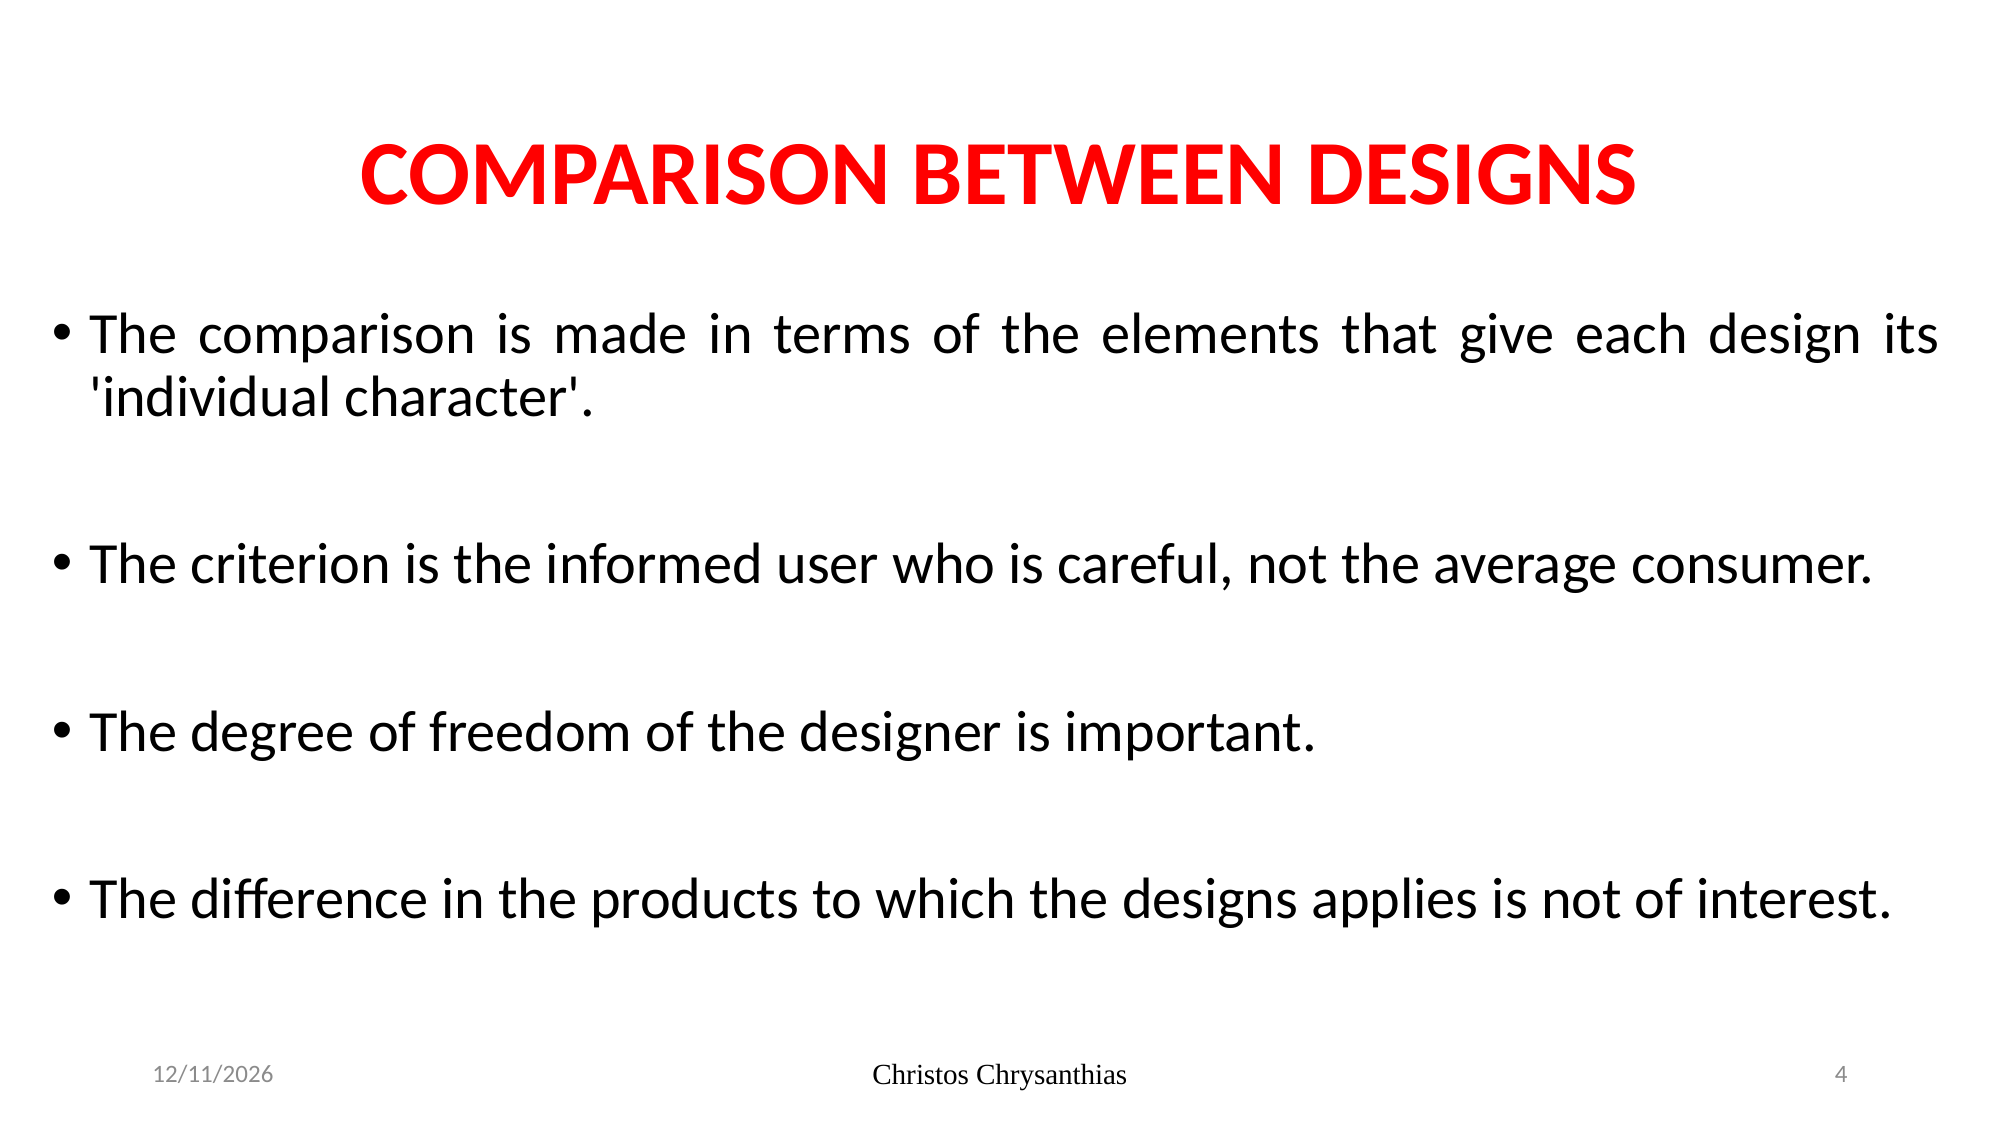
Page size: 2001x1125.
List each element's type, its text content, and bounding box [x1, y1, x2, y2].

footer Christos Chrysanthias [662, 1042, 1338, 1103]
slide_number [137, 1042, 588, 1103]
list The comparison is made in terms of the elements that give each design its 'individual character'. The criterion is the informed user who is careful, not the average consumer. The degree of freedom of the designer is important. The difference in the products to which the designs applies is not of interest. [36, 295, 1956, 1043]
slide_number 4 [1412, 1042, 1863, 1103]
title COMPARISON BETWEEN DESIGNS [137, 93, 1863, 258]
